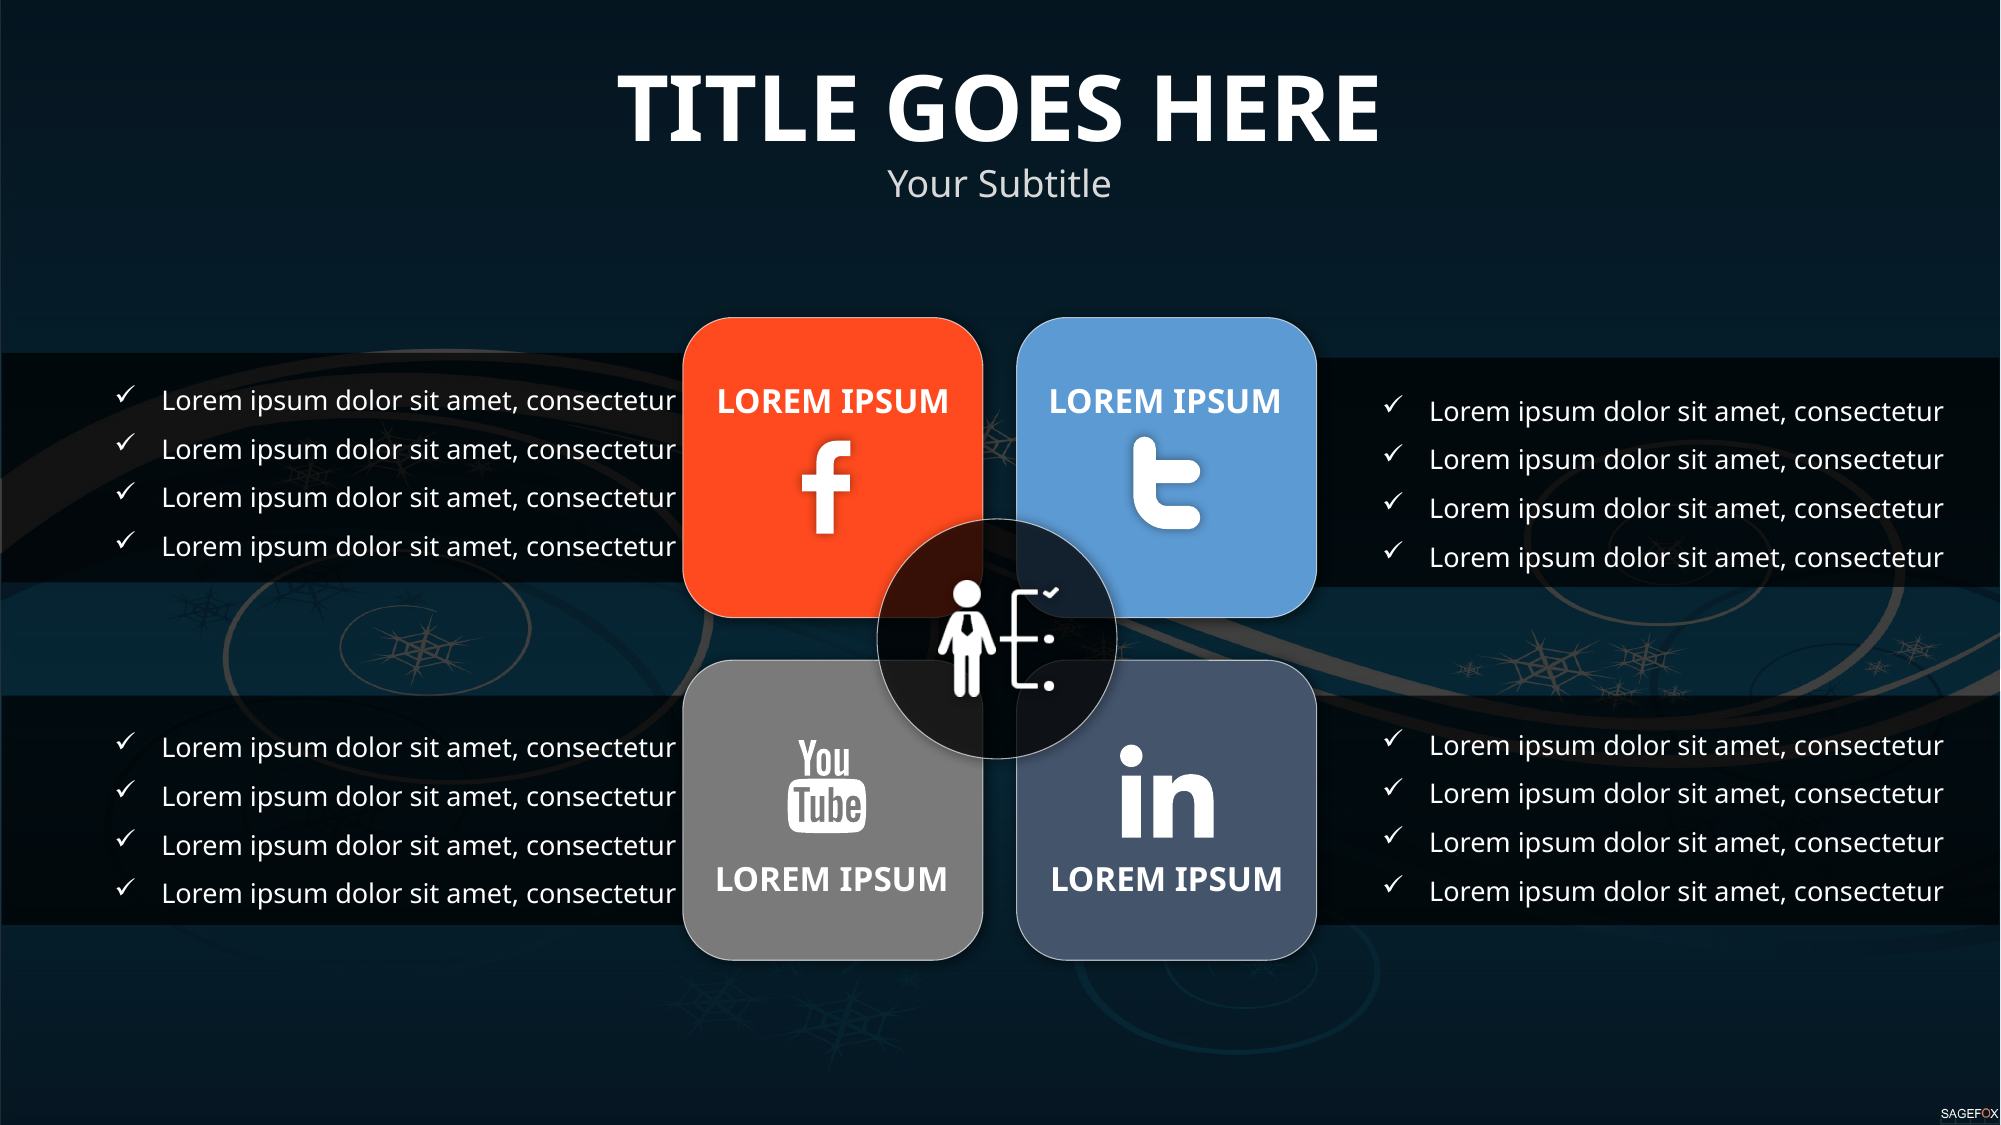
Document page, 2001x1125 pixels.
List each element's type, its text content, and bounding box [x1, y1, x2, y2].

text_box [877, 518, 1117, 759]
text_box Lorem ipsum dolor sit amet, consectetur Lorem ipsum dolor sit amet, consectetur Lorem ipsum dolor sit amet, consectetur Lorem ipsum dolor sit amet, consectetur [1367, 370, 1961, 580]
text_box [787, 740, 867, 834]
text_box [1133, 436, 1201, 530]
picture [0, 0, 2001, 1125]
text_box [1, 695, 677, 926]
text_box LOREM IPSUM [684, 372, 982, 428]
text_box [1015, 659, 1318, 962]
text_box [1327, 356, 2000, 588]
text_box Lorem ipsum dolor sit amet, consectetur Lorem ipsum dolor sit amet, consectetur Lorem ipsum dolor sit amet, consectetur Lorem ipsum dolor sit amet, consectetur [99, 359, 693, 570]
text_box [682, 659, 984, 962]
text_box LOREM IPSUM [683, 850, 980, 906]
text_box TITLE GOES HERE Your Subtitle [548, 42, 1452, 212]
text_box [1, 352, 677, 583]
text_box [1015, 316, 1318, 619]
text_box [1120, 744, 1214, 838]
text_box [681, 316, 984, 619]
text_box [802, 440, 851, 534]
text_box LOREM IPSUM [1016, 372, 1314, 428]
text_box [1327, 695, 2000, 926]
text_box LOREM IPSUM [1018, 850, 1316, 906]
text_box Lorem ipsum dolor sit amet, consectetur Lorem ipsum dolor sit amet, consectetur Lorem ipsum dolor sit amet, consectetur Lorem ipsum dolor sit amet, consectetur [1367, 704, 1961, 914]
text_box Lorem ipsum dolor sit amet, consectetur Lorem ipsum dolor sit amet, consectetur Lorem ipsum dolor sit amet, consectetur Lorem ipsum dolor sit amet, consectetur [99, 706, 693, 917]
picture [938, 580, 1059, 697]
